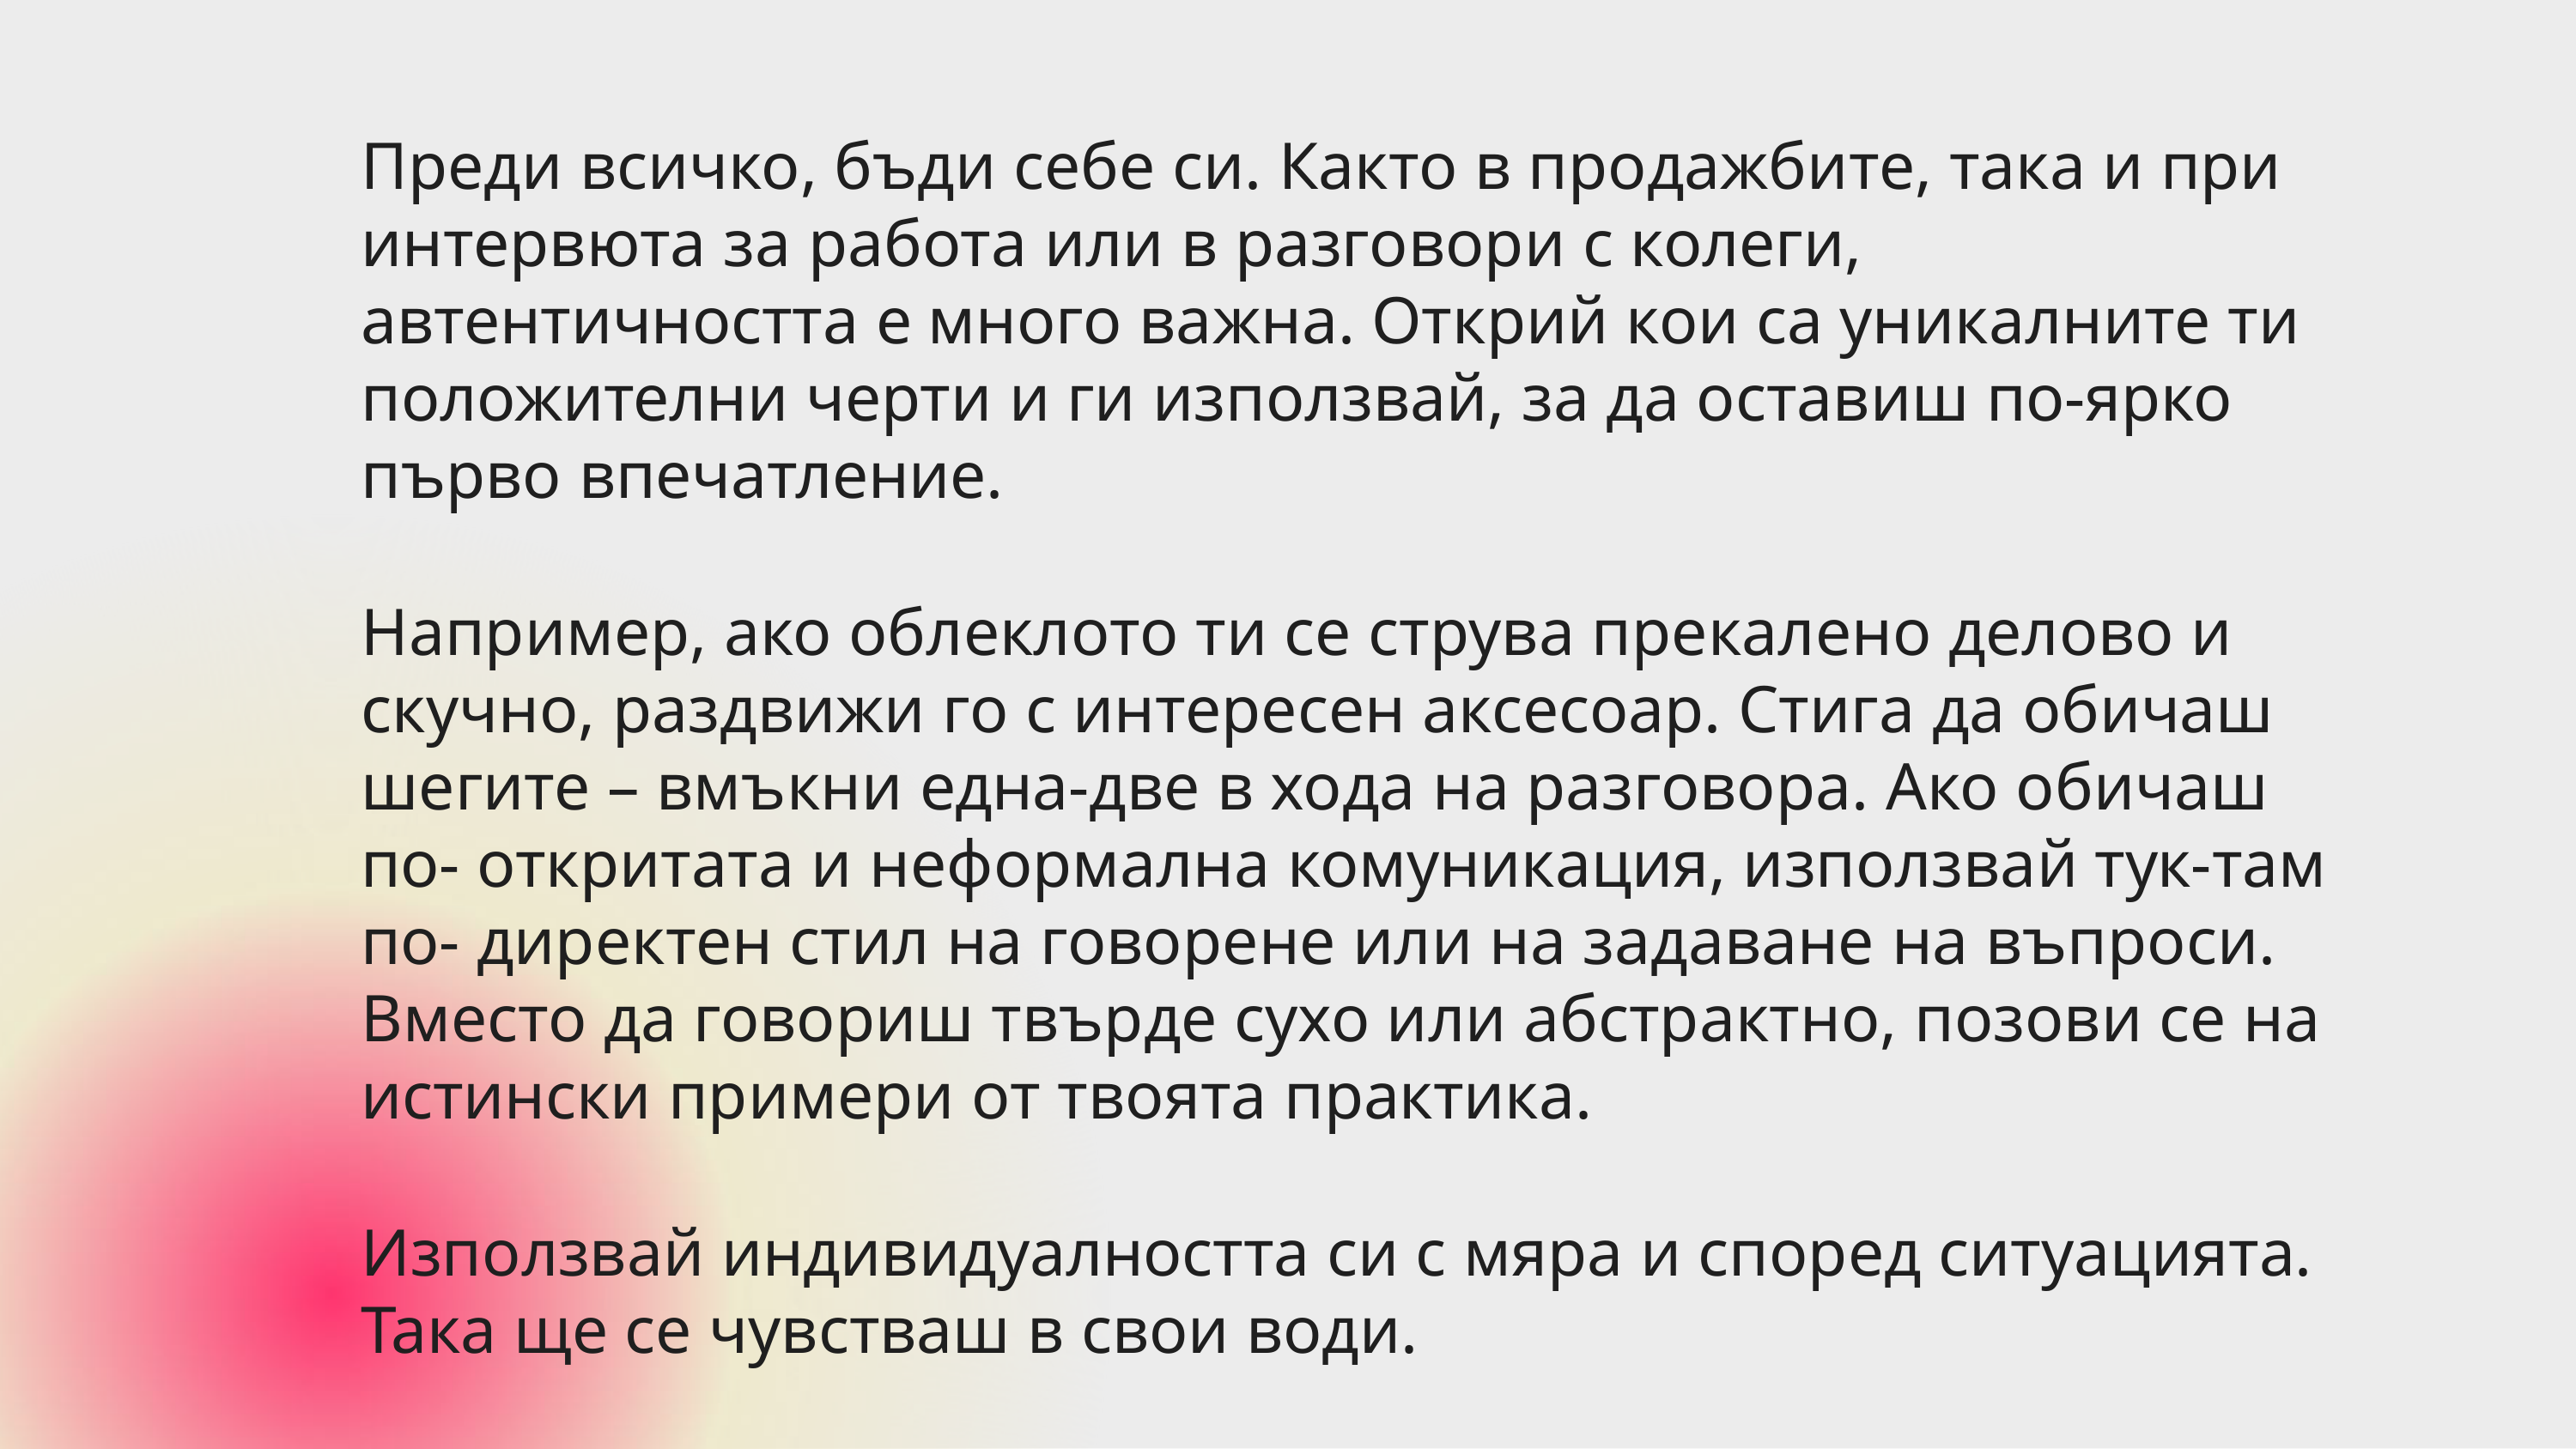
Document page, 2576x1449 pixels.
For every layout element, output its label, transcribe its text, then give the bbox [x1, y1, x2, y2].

text_box Преди всичко, бъди себе си. Както в продажбите, така и при интервюта за работа или в разговори с колеги, автентичността е много важна. Открий кои са уникалните ти положителни черти и ги използвай, за да оставиш по-ярко първо впечатление. Например, ако облеклото ти се струва прекалено делово и скучно, раздвижи го с интересен аксесоар. Стига да обичаш шегите – вмъкни една-две в хода на разговора. Ако обичаш по- откритата и неформална комуникация, използвай тук-там по- директен стил на говорене или на задаване на въпроси. Вместо да говориш твърде сухо или абстрактно, позови се на истински примери от твоята практика. Използвай индивидуалността си с мяра и според ситуацията. Така ще се чувстваш в свои води. [359, 123, 2381, 1367]
picture [0, 513, 1114, 1449]
